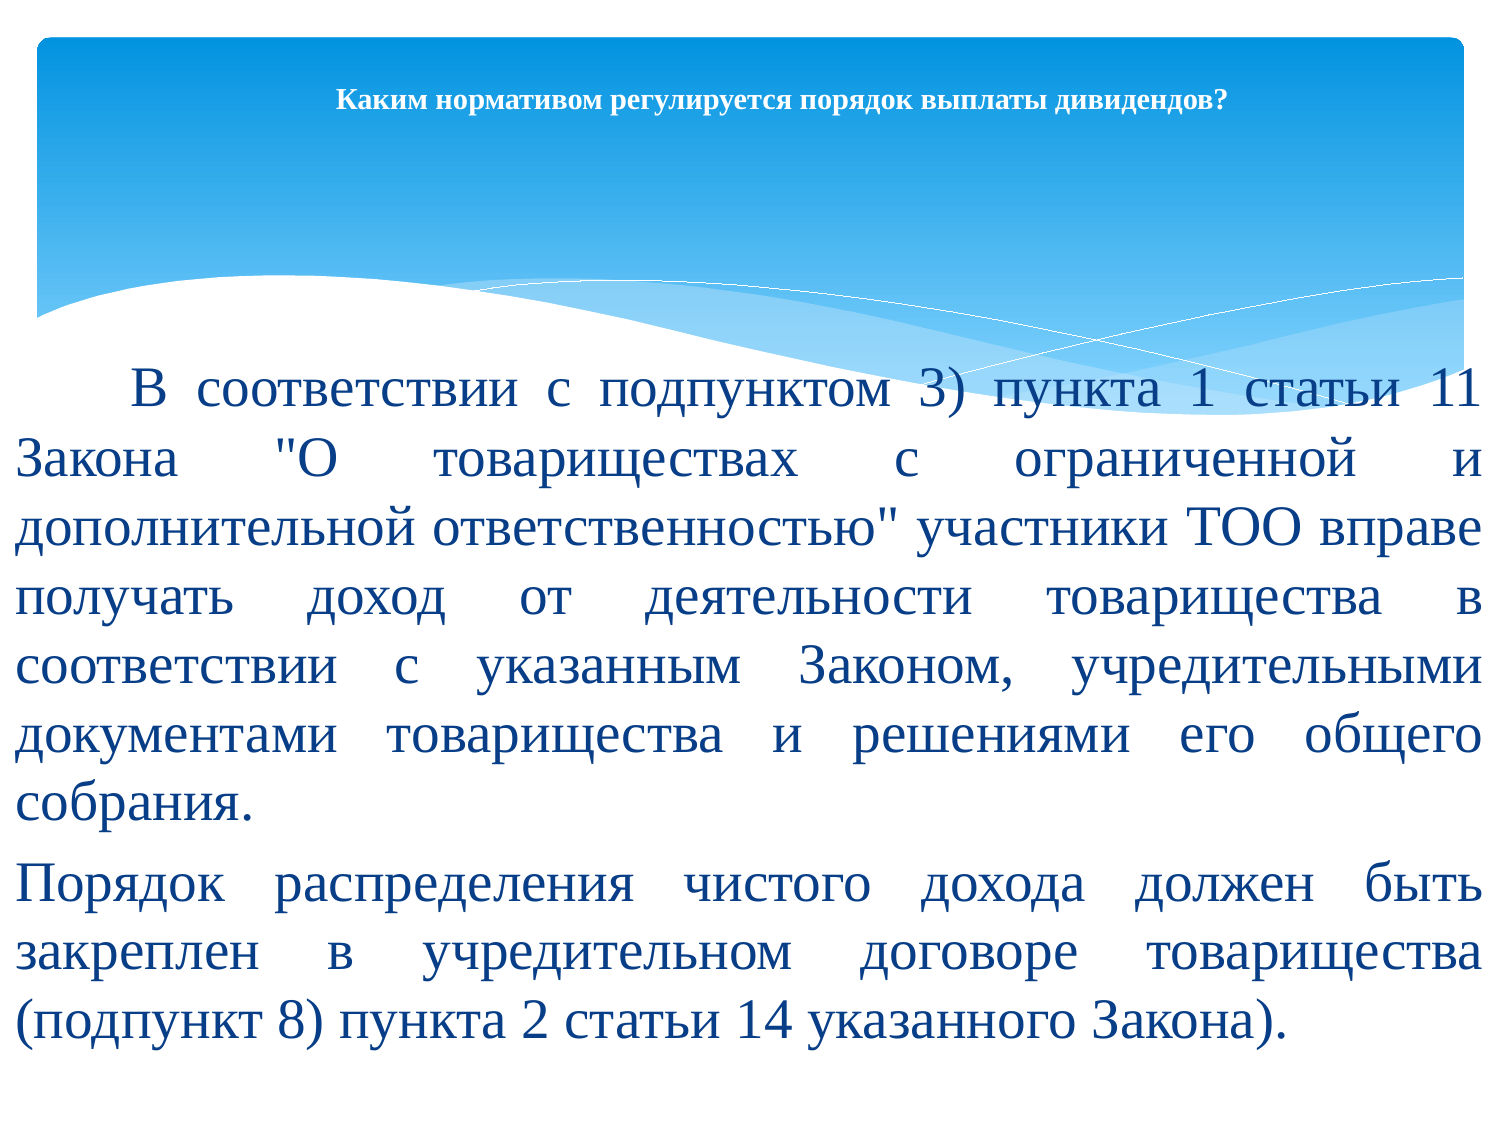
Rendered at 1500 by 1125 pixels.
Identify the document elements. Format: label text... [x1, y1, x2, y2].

title Каким нормативом регулируется порядок выплаты дивидендов? [64, 19, 1500, 161]
list В соответствии с подпунктом 3) пункта 1 статьи 11 Закона "О товариществах с ограниченной и дополнительной ответственностью" участники ТОО вправе получать доход от деятельности товарищества в соответствии с указанным Законом, учредительными документами товарищества и решениями его общего собрания. Порядок распределения чистого дохода должен быть закреплен в учредительном договоре товарищества (подпункт 8) пункта 2 статьи 14 указанного Закона). [0, 267, 1500, 1059]
